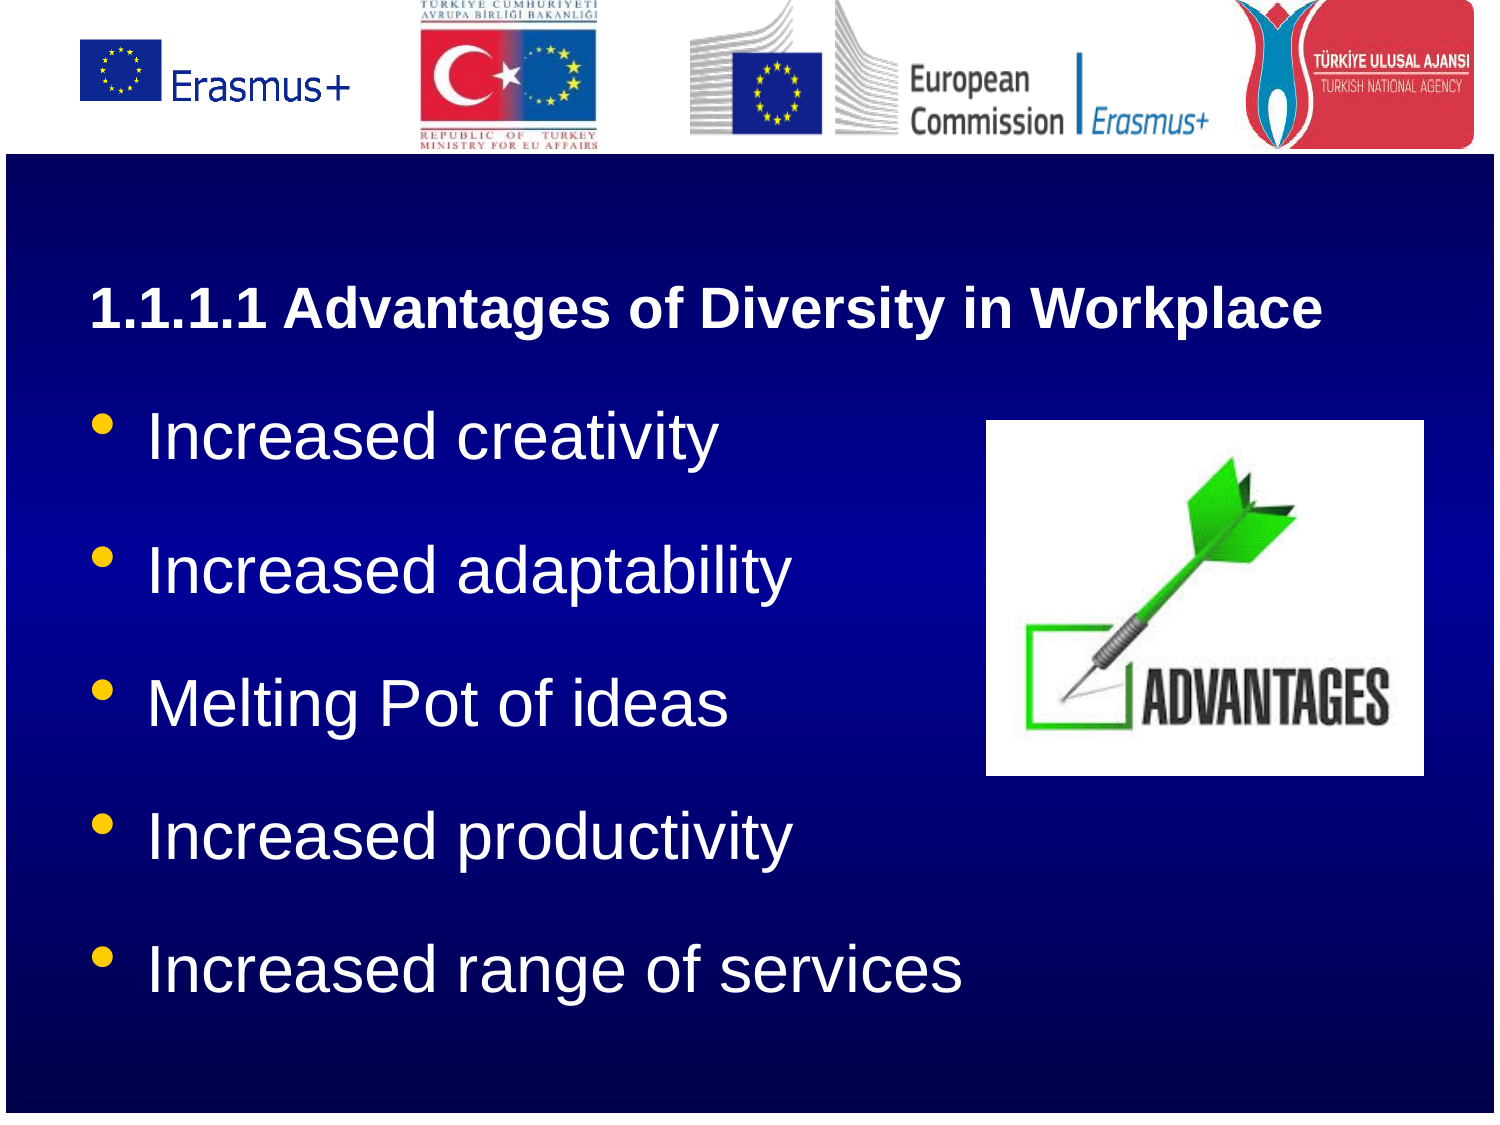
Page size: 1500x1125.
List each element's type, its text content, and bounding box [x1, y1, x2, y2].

list 1.1.1.1 Advantages of Diversity in Workplace Increased creativity Increased adaptability Melting Pot of ideas Increased productivity Increased range of services [75, 262, 1425, 1005]
picture [690, 0, 1211, 145]
picture [64, 21, 365, 119]
picture [985, 420, 1424, 776]
picture [420, 0, 597, 149]
picture [1234, 0, 1474, 149]
